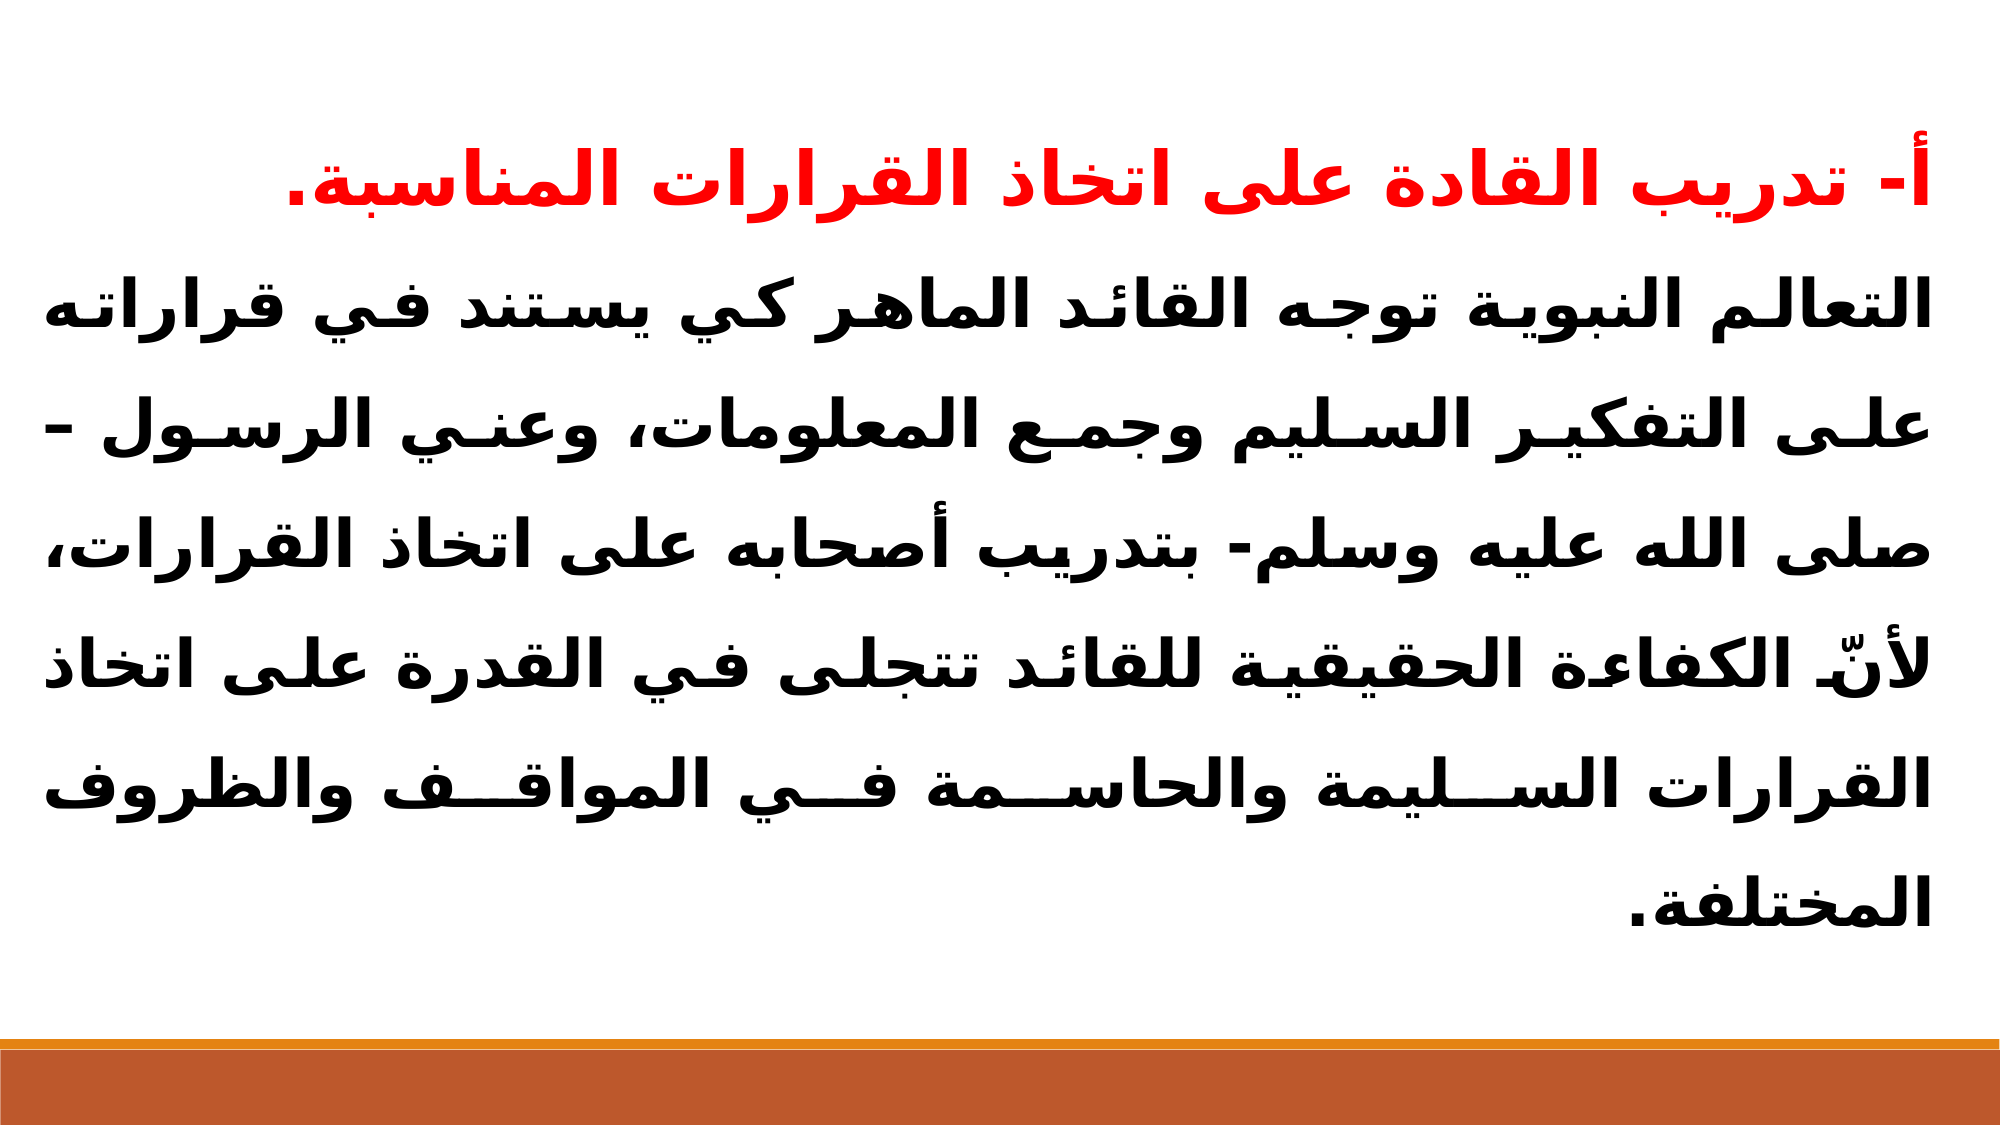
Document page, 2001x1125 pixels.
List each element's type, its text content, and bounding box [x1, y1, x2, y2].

text_box أ- تدريب القادة على اتخاذ القرارات المناسبة. التعالم النبوية توجه القائد الماهر كي يستند في قراراته على التفكير السليم وجمع المعلومات، وعني الرسول –صلى الله عليه وسلم- بتدريب أصحابه على اتخاذ القرارات، لأنّ الكفاءة الحقيقية للقائد تتجلى في القدرة على اتخاذ القرارات السليمة والحاسمة في المواقف والظروف المختلفة. [27, 17, 1950, 1008]
